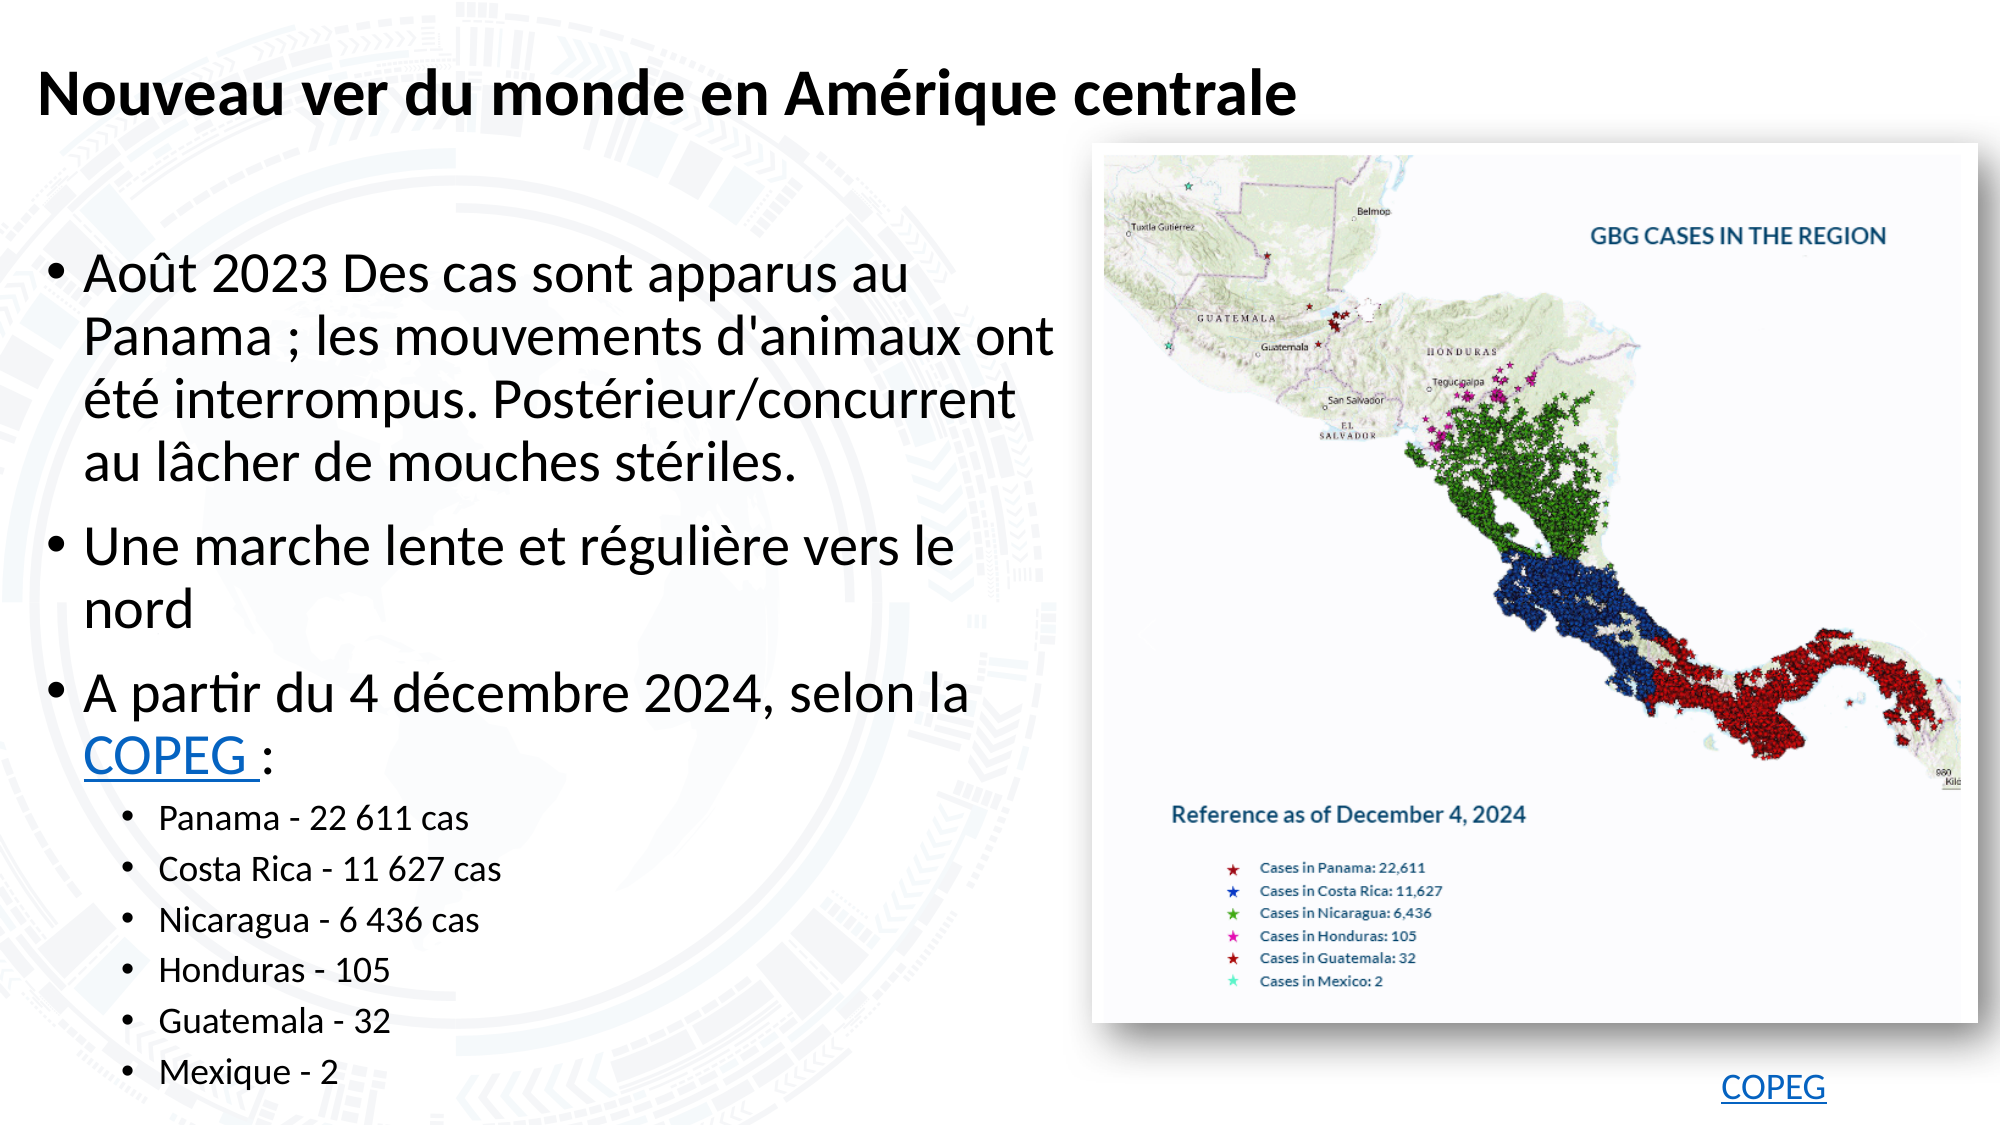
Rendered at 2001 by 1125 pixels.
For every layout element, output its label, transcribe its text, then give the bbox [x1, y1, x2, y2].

title Nouveau ver du monde en Amérique centrale [22, 0, 1748, 203]
list Août 2023 Des cas sont apparus au Panama ; les mouvements d'animaux ont été interrompus. Postérieur/concurrent au lâcher de mouches stériles. Une marche lente et régulière vers le nord A partir du 4 décembre 2024, selon la COPEG : Panama - 22 611 cas Costa Rica - 11 627 cas Nicaragua - 6 436 cas Honduras - 105 Guatemala - 32 Mexique - 2 [31, 144, 1079, 1085]
text_box COPEG [1706, 1061, 2000, 1115]
picture [0, 0, 2001, 1125]
